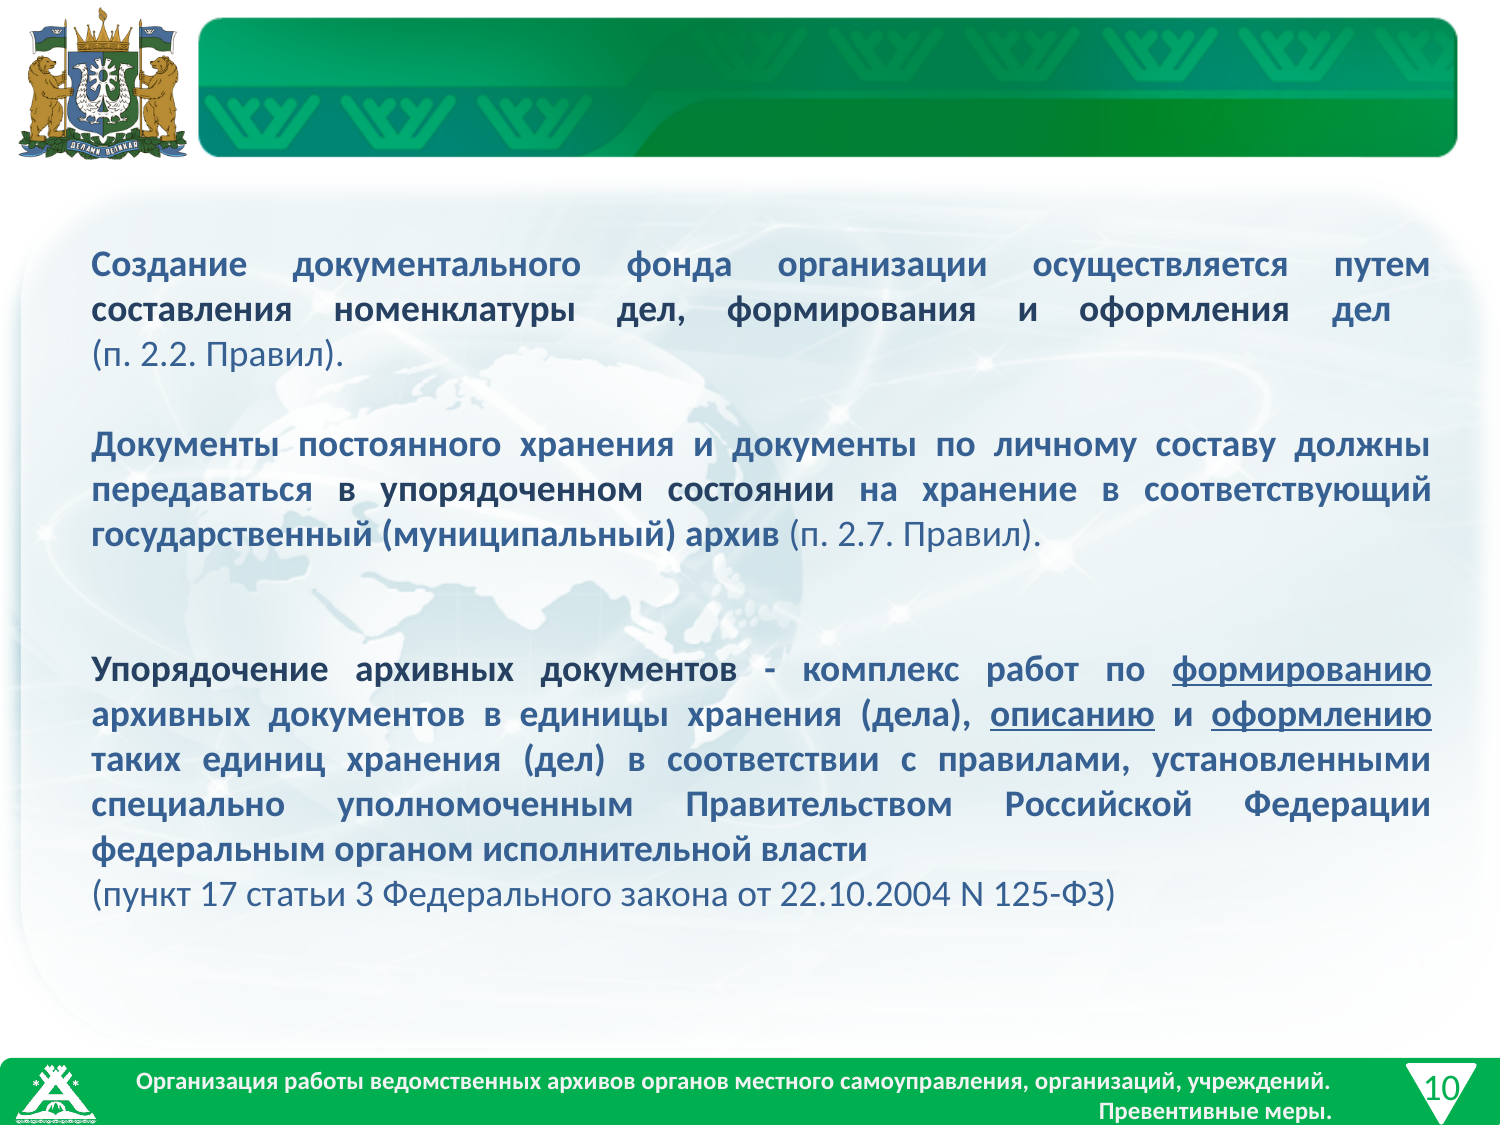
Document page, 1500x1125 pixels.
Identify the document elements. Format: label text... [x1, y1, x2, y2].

text_box Создание документального фонда организации осуществляется путем составления номенклатуры дел, формирования и оформления дел (п. 2.2. Правил). Документы постоянного хранения и документы по личному составу должны передаваться в упорядоченном состоянии на хранение в соответствующий государственный (муниципальный) архив (п. 2.7. Правил). Упорядочение архивных документов - комплекс работ по формированию архивных документов в единицы хранения (дела), описанию и оформлению таких единиц хранения (дел) в соответствии с правилами, установленными специально уполномоченным Правительством Российской Федерации федеральным органом исполнительной власти (пункт 17 статьи 3 Федерального закона от 22.10.2004 N 125-ФЗ) [76, 231, 1447, 922]
picture [11, 1059, 99, 1125]
picture [18, 0, 1477, 166]
